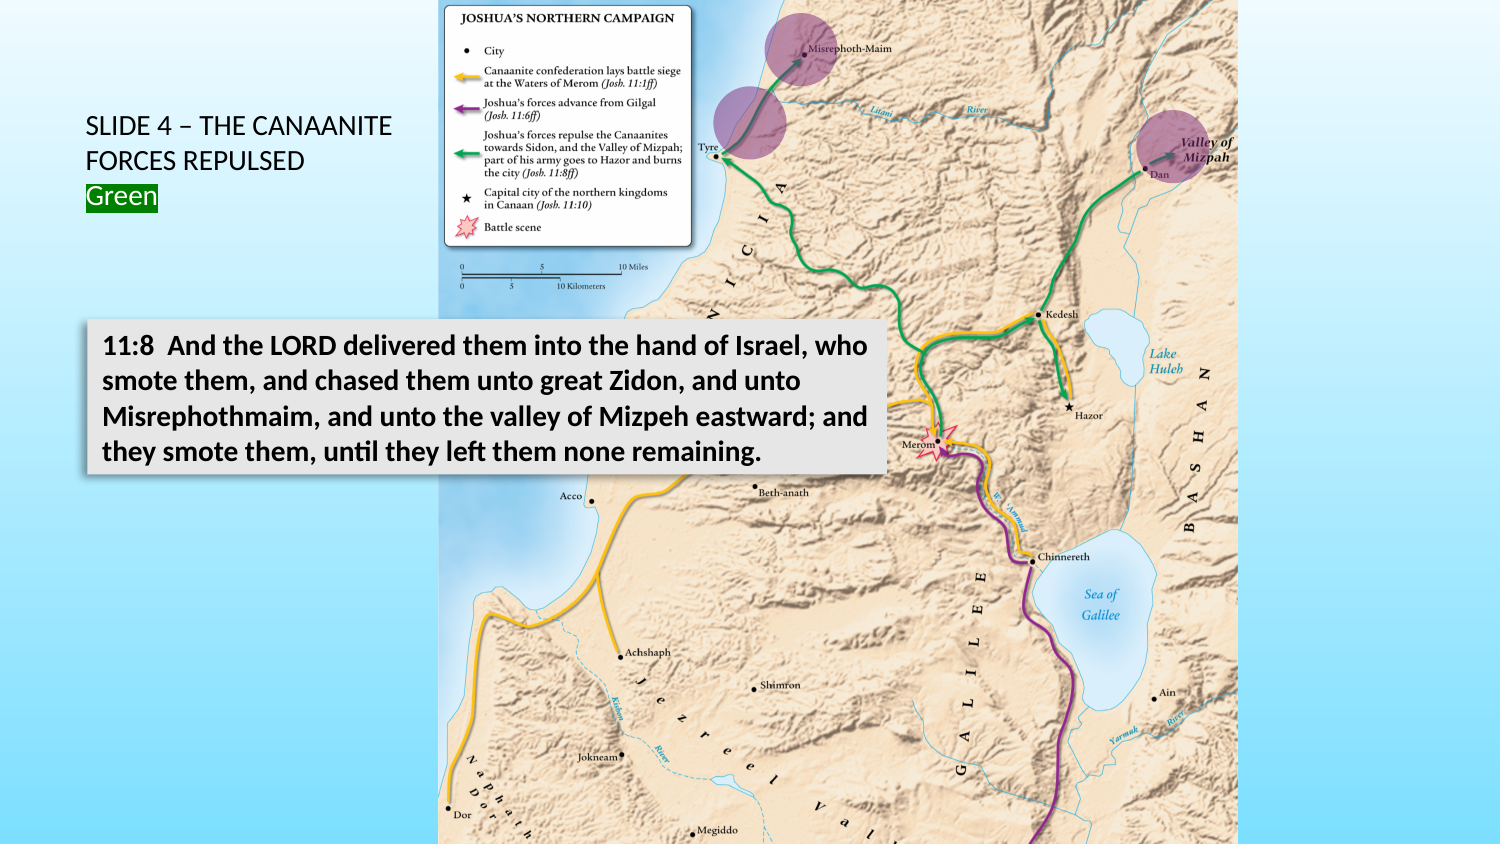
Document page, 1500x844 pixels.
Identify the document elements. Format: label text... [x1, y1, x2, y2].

picture [438, 0, 1238, 844]
text_box SLIDE 4 – THE CANAANITE FORCES REPULSED Green [70, 98, 438, 219]
text_box 11:8 And the LORD delivered them into the hand of Israel, who smote them, and chased them unto great Zidon, and unto Misrephothmaim, and unto the valley of Mizpeh eastward; and they smote them, until they left them none remaining. [87, 319, 438, 475]
